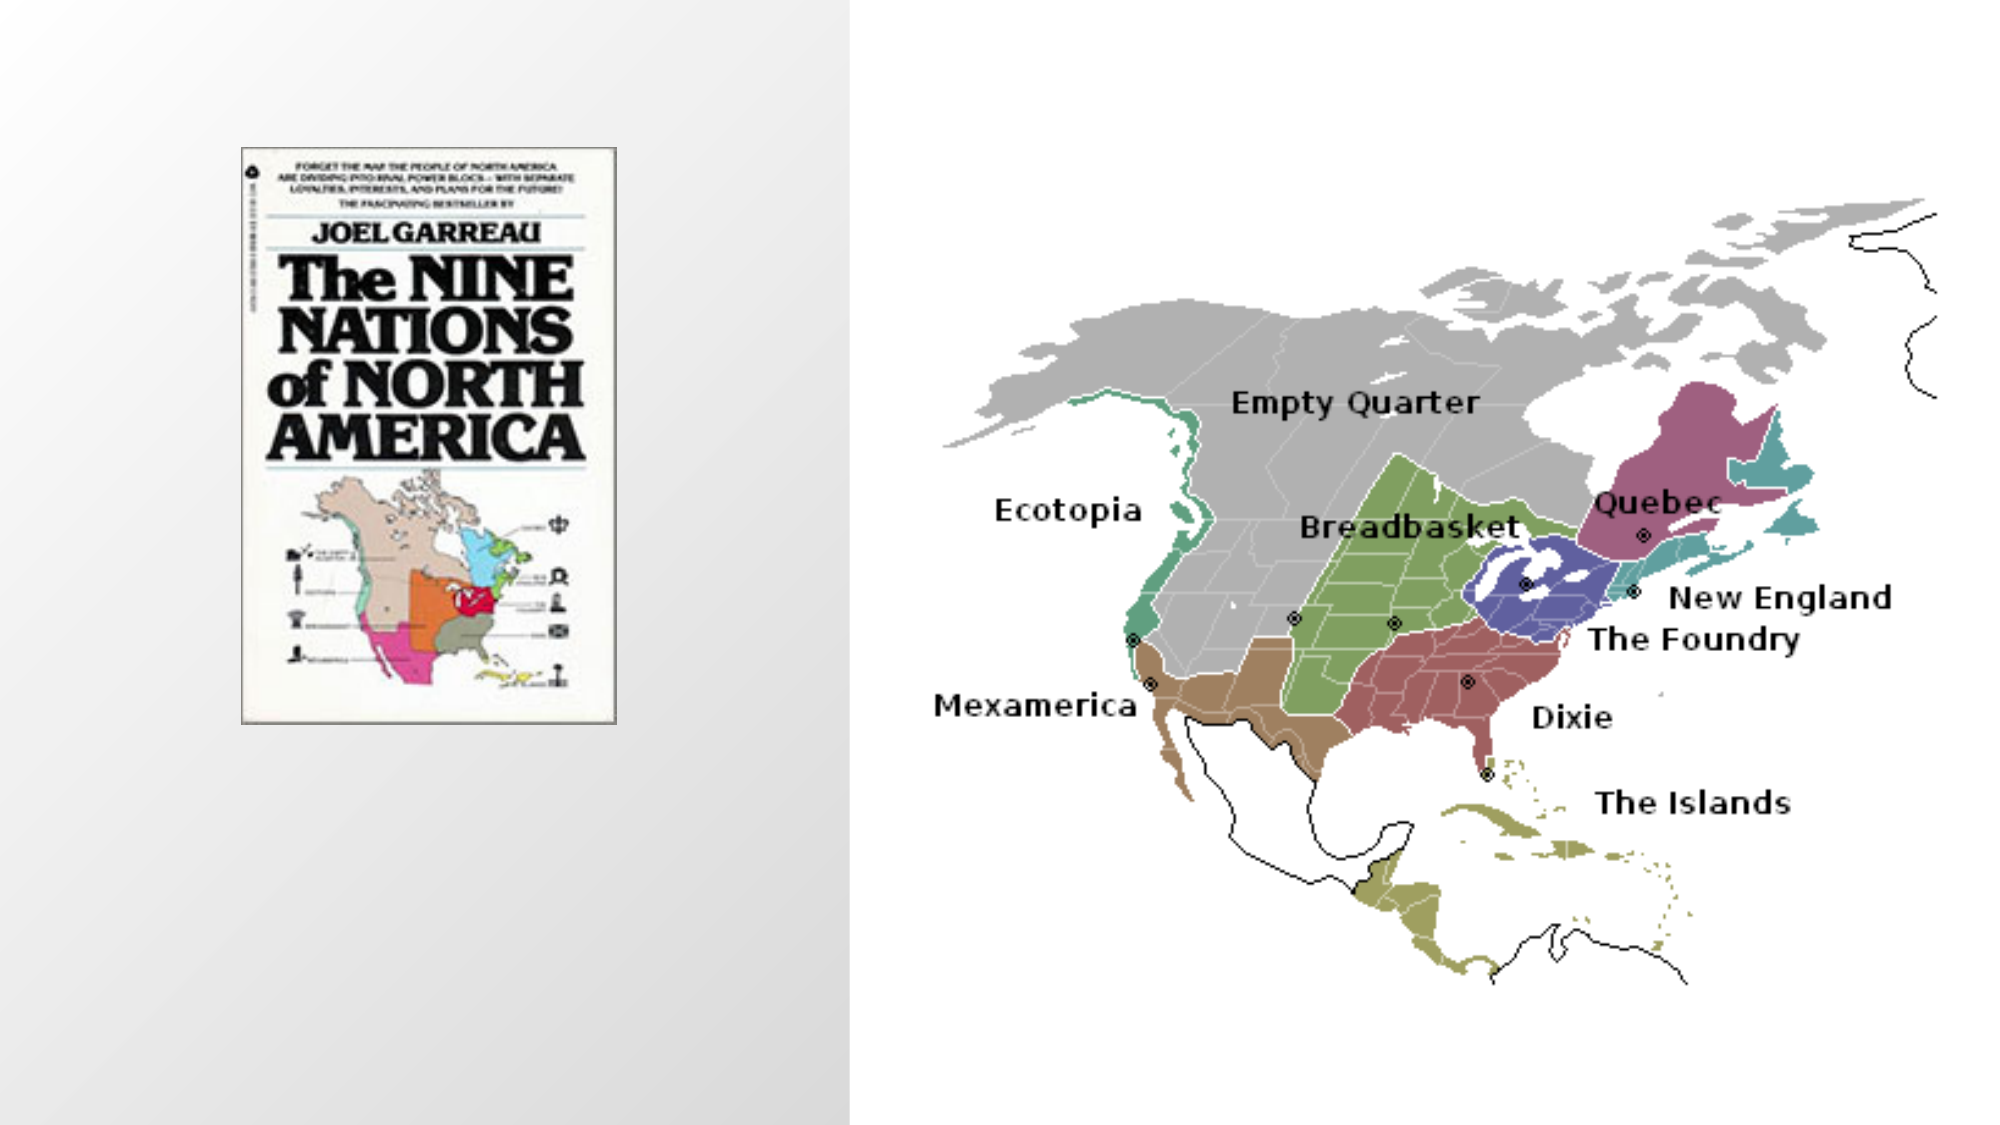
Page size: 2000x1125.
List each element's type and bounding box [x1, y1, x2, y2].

picture [241, 147, 617, 725]
list [924, 187, 1940, 988]
